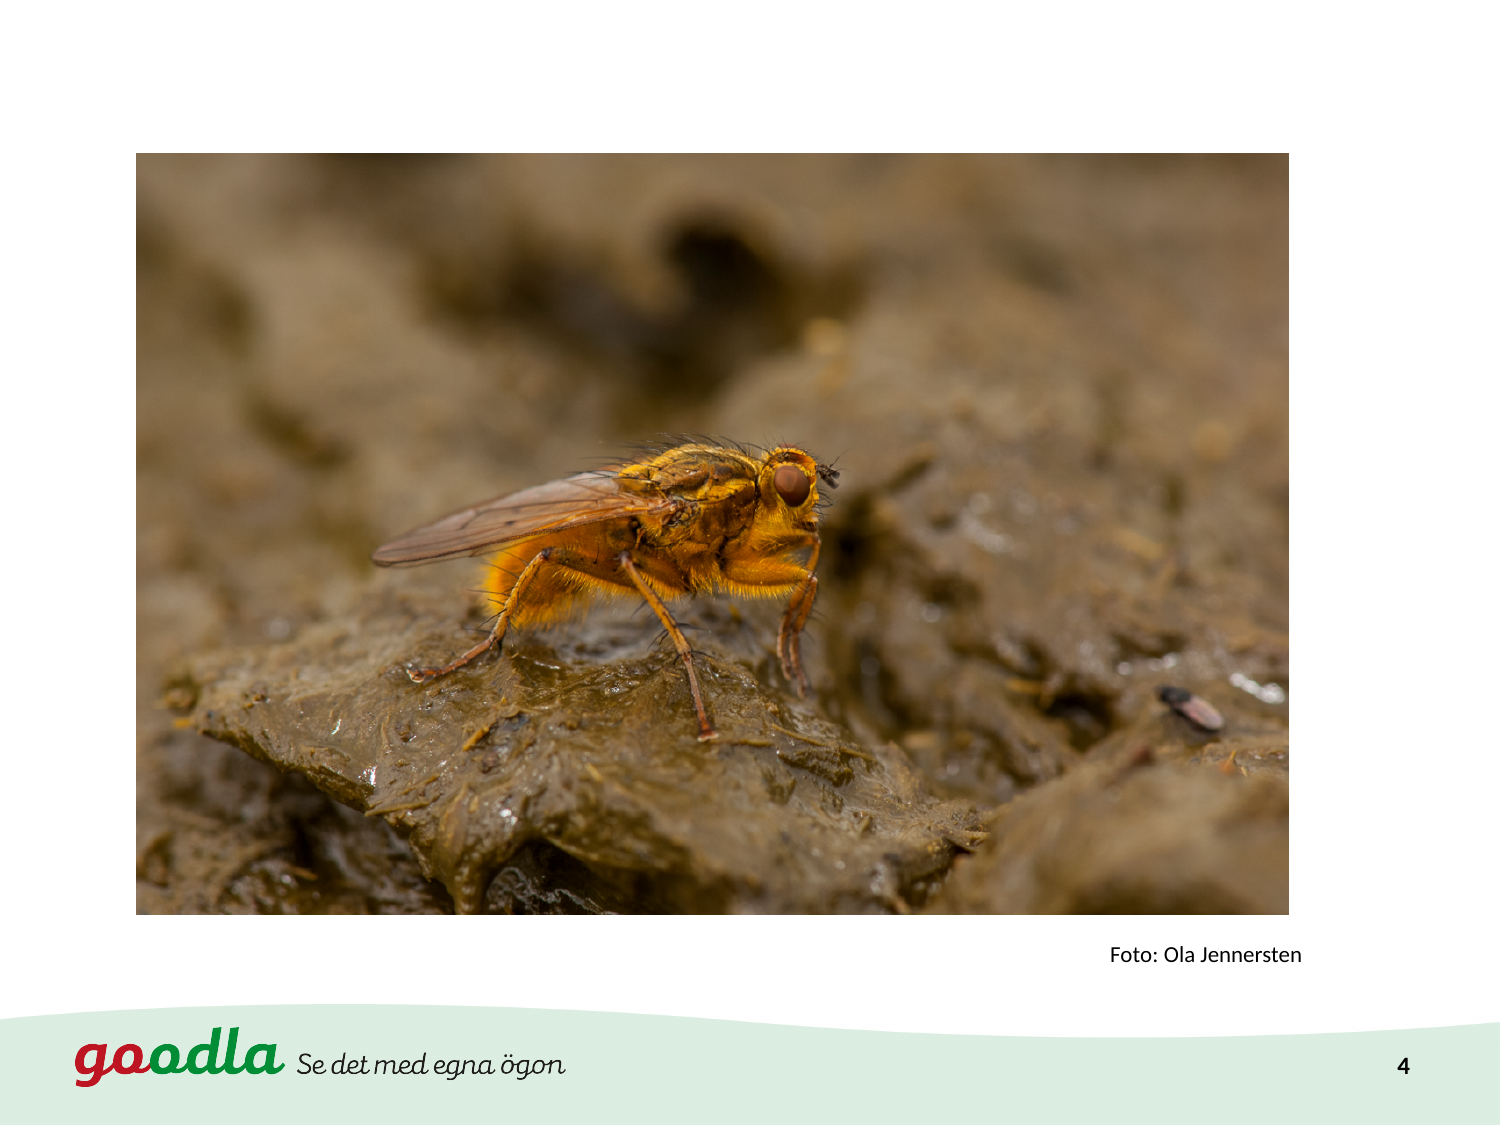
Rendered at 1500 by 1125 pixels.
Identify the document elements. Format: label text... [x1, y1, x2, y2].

picture [109, 121, 1329, 915]
slide_number 4 [1280, 1034, 1425, 1095]
picture [0, 1004, 1500, 1125]
text_box Foto: Ola Jennersten [1095, 932, 1488, 975]
